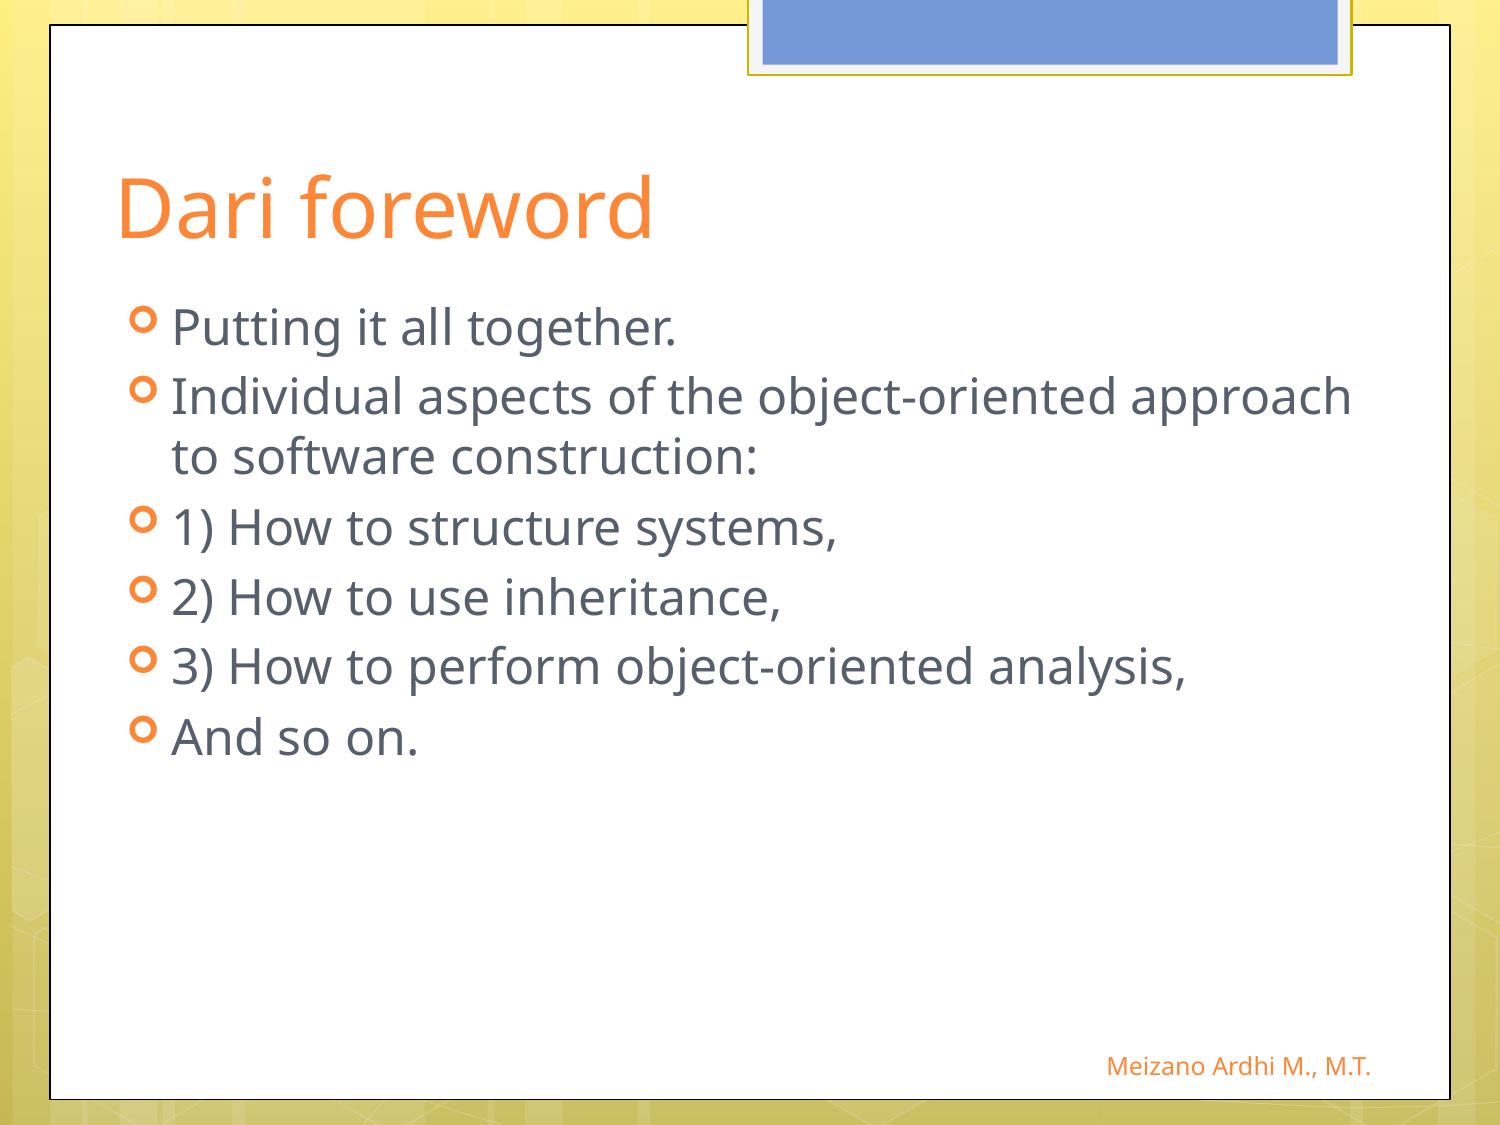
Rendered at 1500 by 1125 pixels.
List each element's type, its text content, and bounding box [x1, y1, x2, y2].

title Dari foreword [99, 87, 1400, 263]
footer Meizano Ardhi M., M.T. [812, 1037, 1387, 1098]
list Putting it all together. Individual aspects of the object-oriented approach to software construction: 1) How to structure systems, 2) How to use inheritance, 3) How to perform object-oriented analysis, And so on. [99, 287, 1400, 1038]
